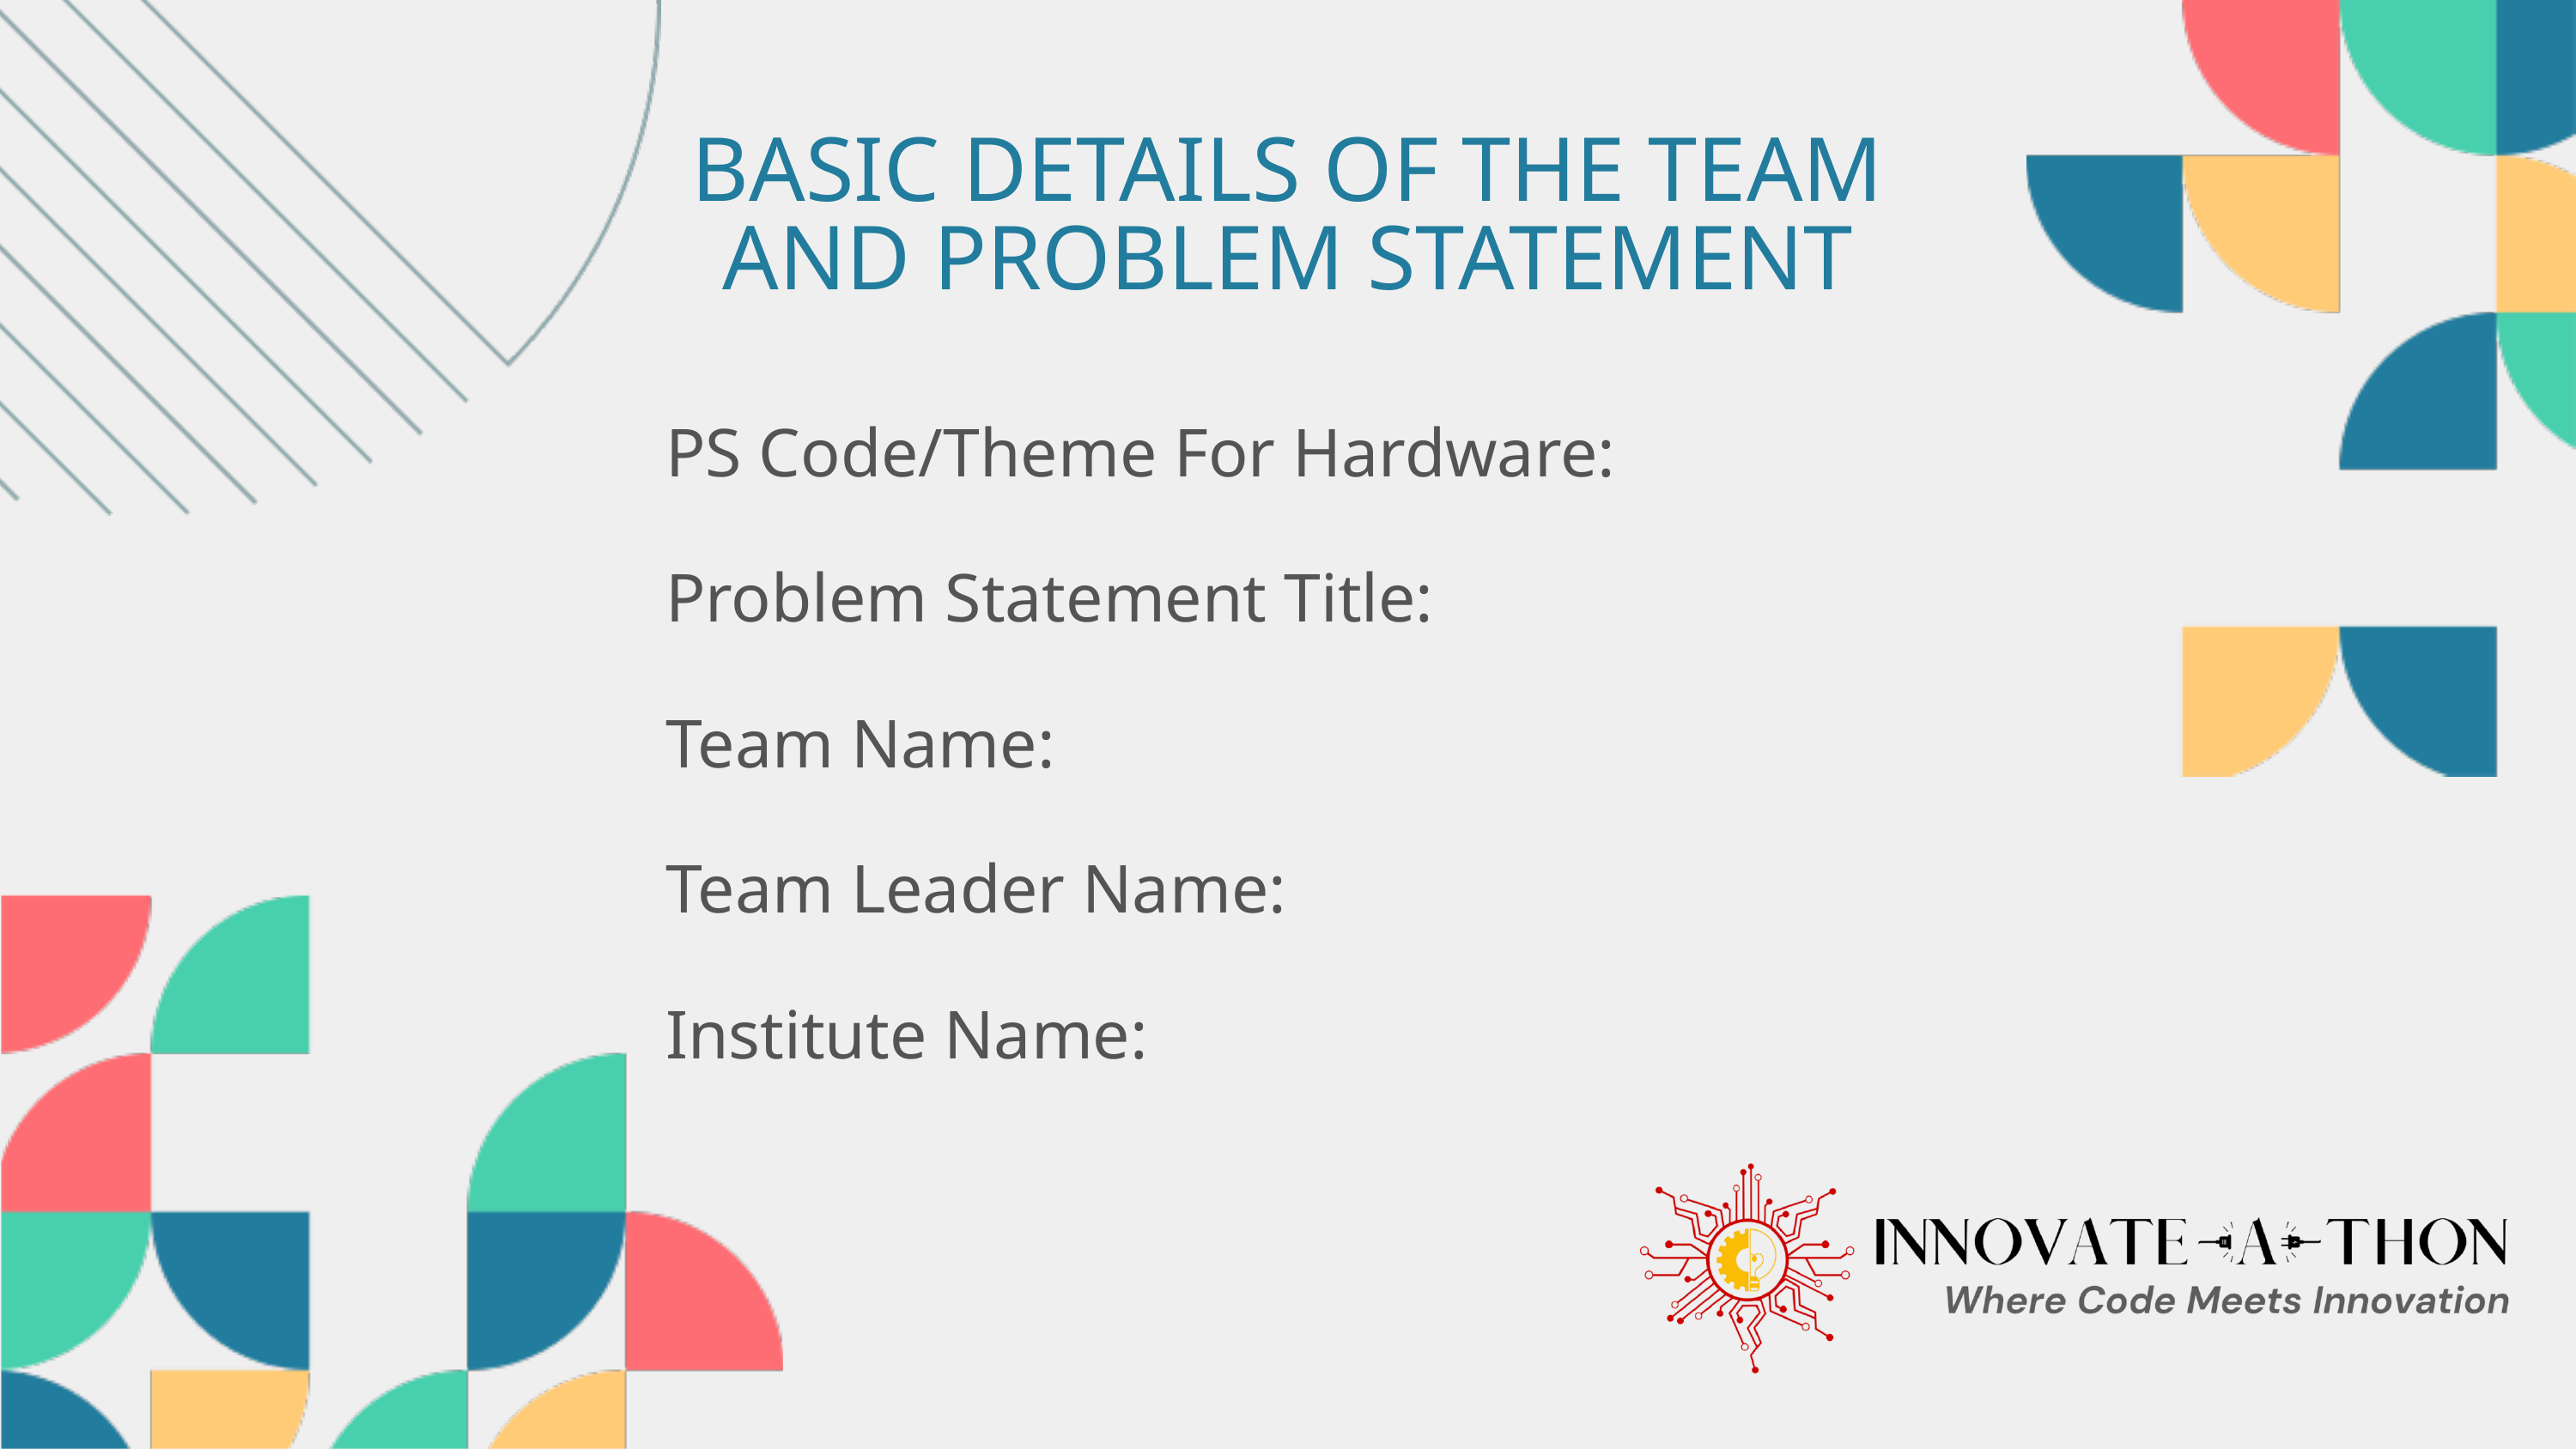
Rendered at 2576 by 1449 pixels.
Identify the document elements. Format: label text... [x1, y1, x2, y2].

text_box PS Code/Theme For Hardware: Problem Statement Title: Team Name: Team Leader Name: Institute Name: [665, 416, 2502, 1145]
picture [0, 0, 661, 517]
picture [2026, 0, 2576, 778]
picture [1632, 1142, 2524, 1395]
text_box BASIC DETAILS OF THE TEAM AND PROBLEM STATEMENT [665, 130, 1911, 308]
picture [2, 780, 782, 1449]
